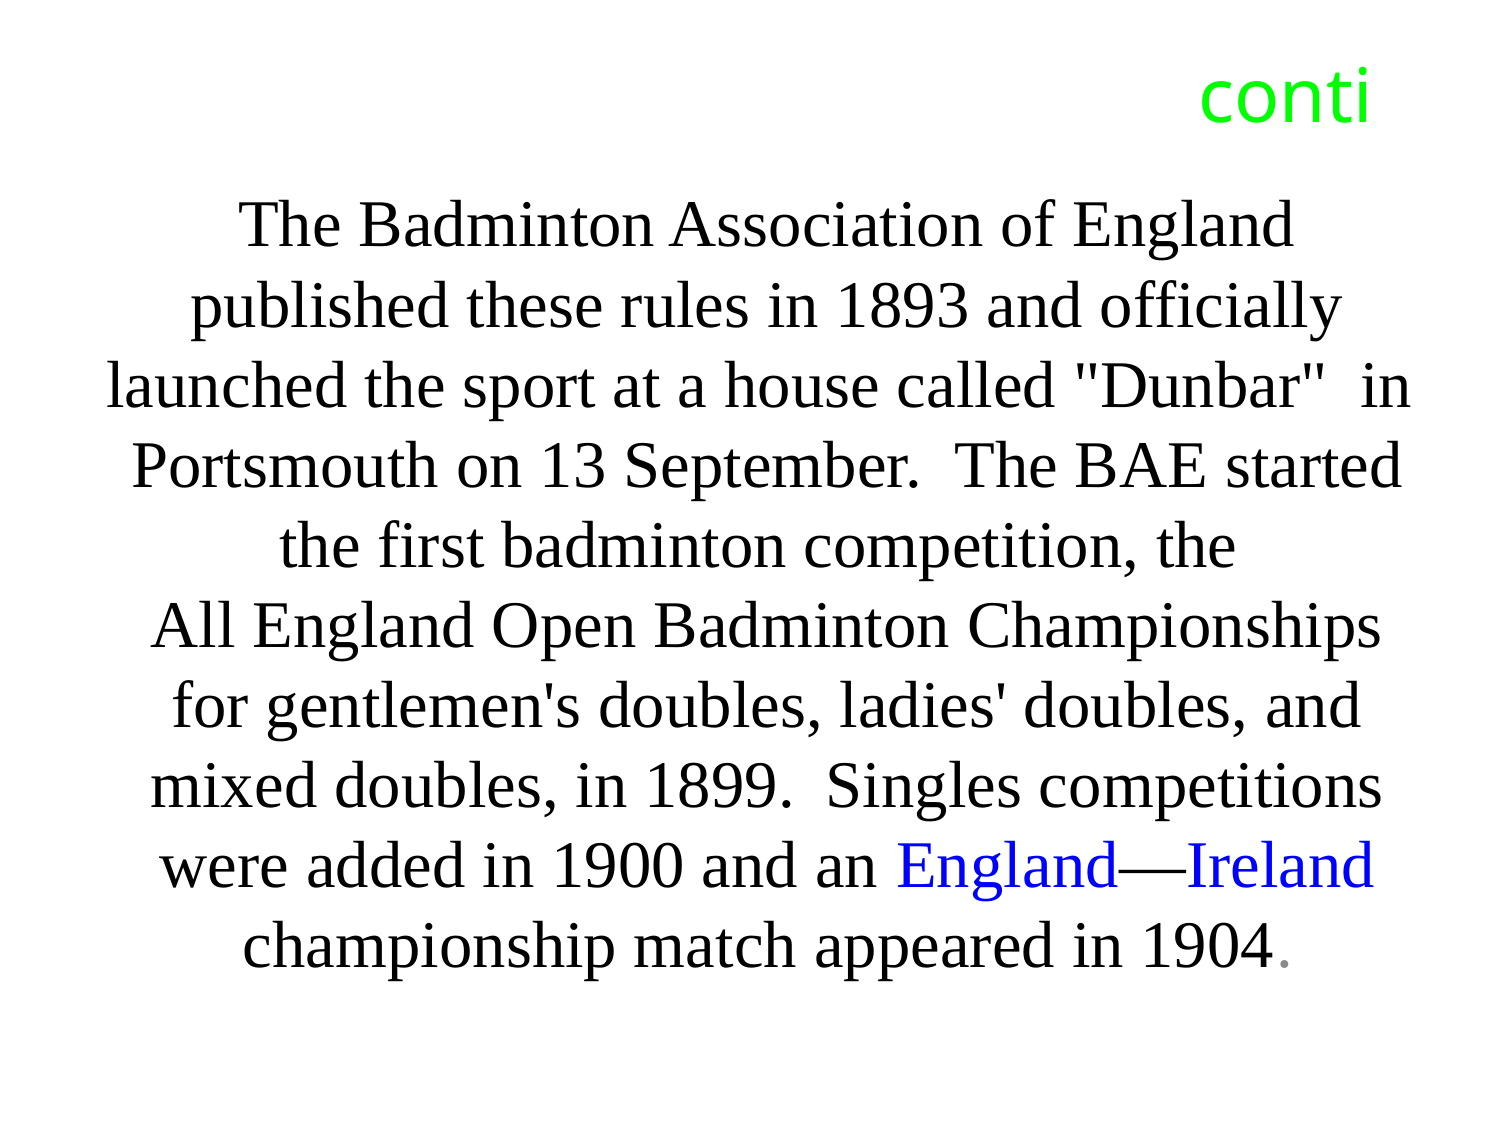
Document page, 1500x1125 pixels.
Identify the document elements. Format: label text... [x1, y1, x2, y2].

title conti [112, 0, 1388, 172]
subtitle The Badminton Association of England published these rules in 1893 and officially launched the sport at a house called "Dunbar" in Portsmouth on 13 September. The BAE started the first badminton competition, the All England Open Badminton Championships for gentlemen's doubles, ladies' doubles, and mixed doubles, in 1899. Singles competitions were added in 1900 and an England—Ireland championship match appeared in 1904. [88, 172, 1447, 1047]
